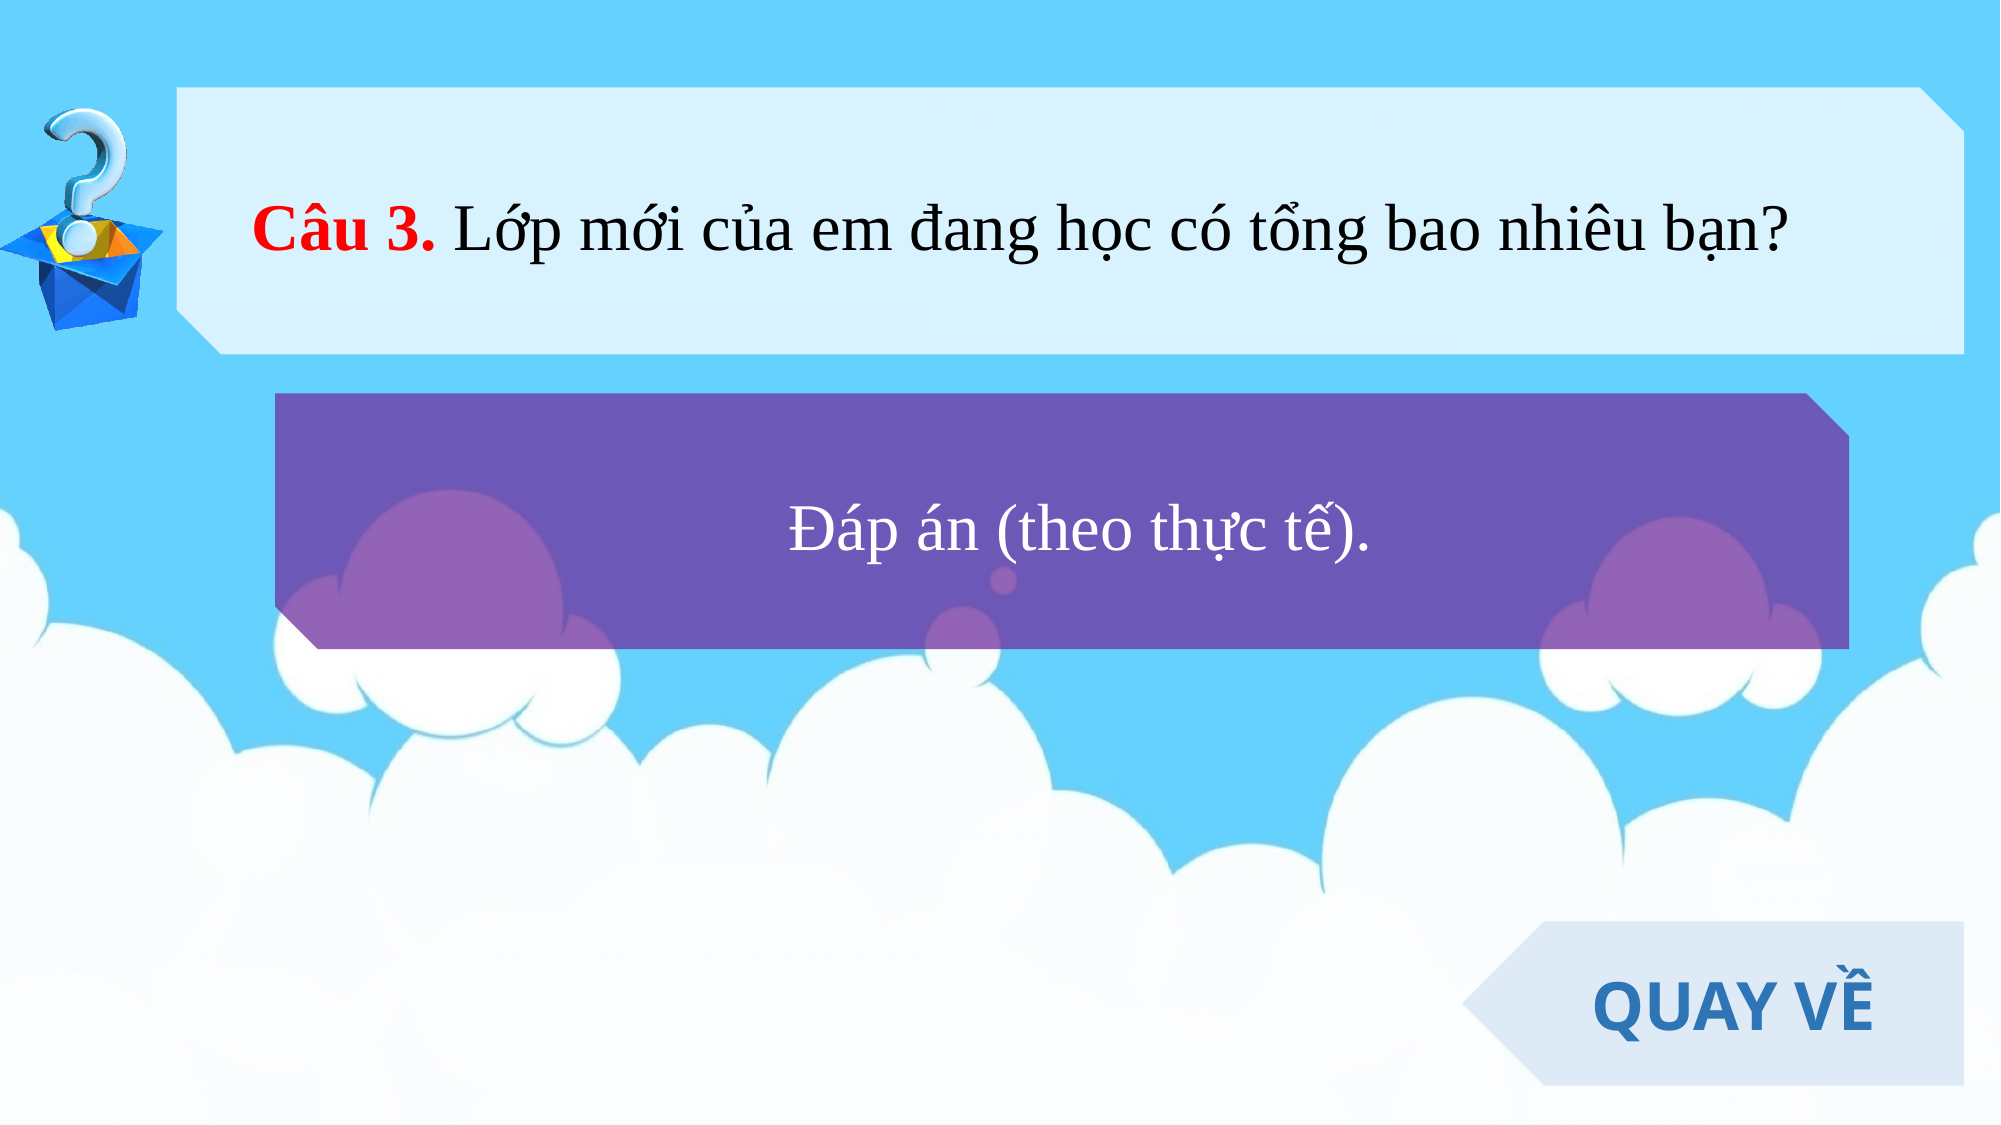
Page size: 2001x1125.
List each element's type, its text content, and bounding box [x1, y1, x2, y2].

text_box Đáp án (theo thực tế). [274, 392, 1851, 651]
text_box QUAY VỀ [1460, 920, 1966, 1087]
text_box Câu 3. Lớp mới của em đang học có tổng bao nhiêu bạn? [175, 86, 1966, 356]
picture [0, 102, 177, 340]
